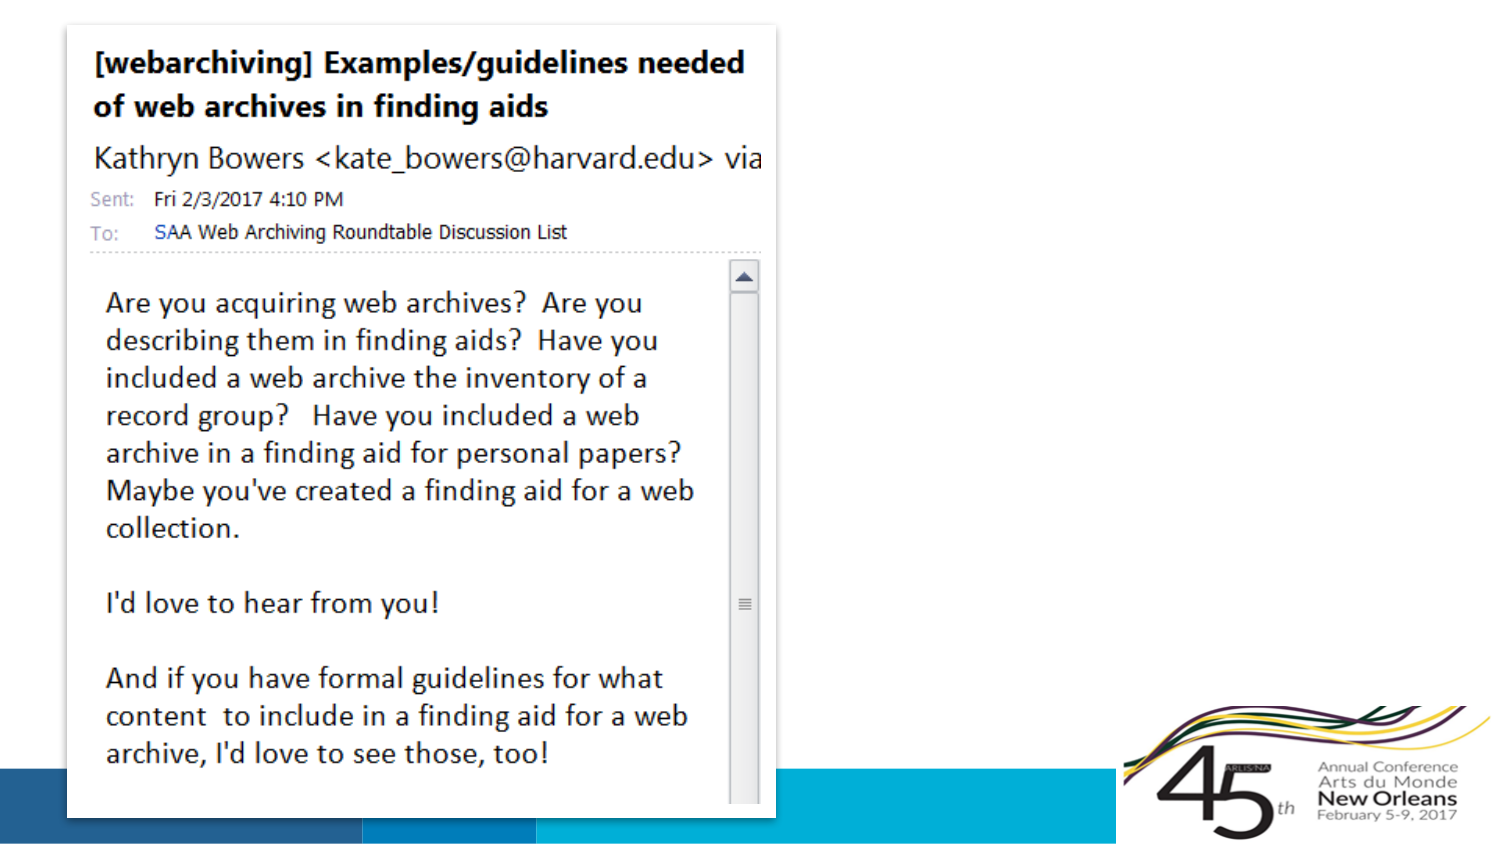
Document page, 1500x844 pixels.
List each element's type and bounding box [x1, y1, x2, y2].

picture [1116, 706, 1500, 844]
picture [81, 39, 762, 805]
